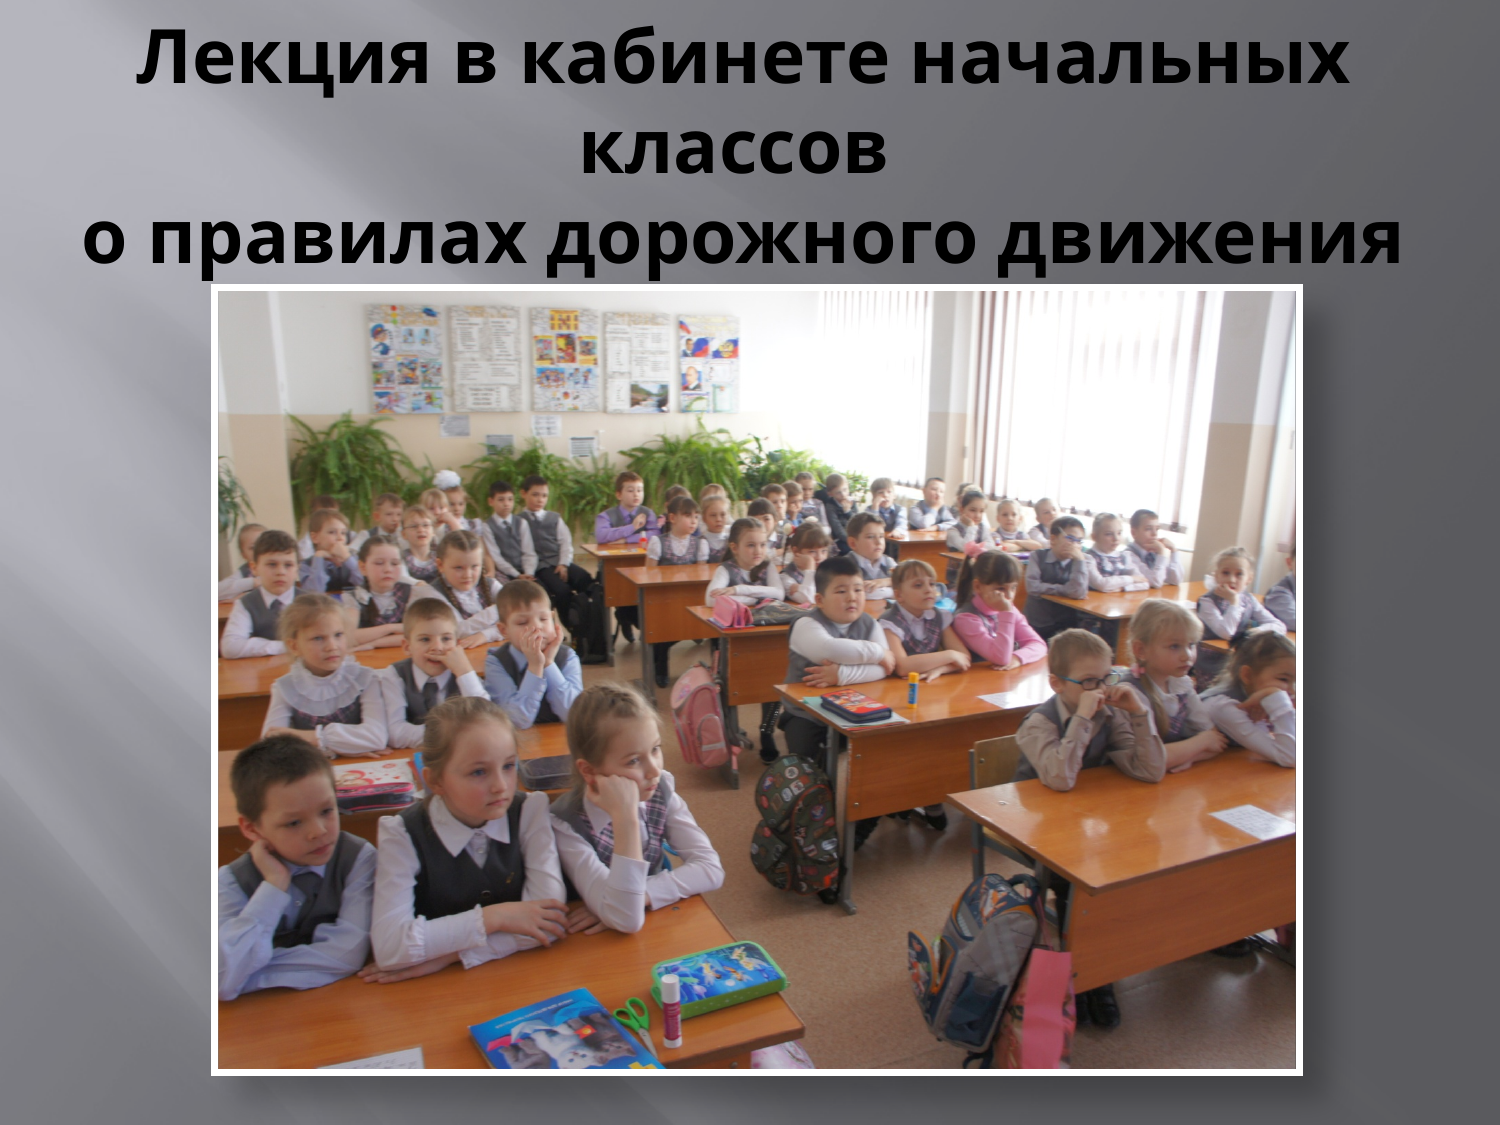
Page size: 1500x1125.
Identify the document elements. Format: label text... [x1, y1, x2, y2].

title Лекция в кабинете начальных классов о правилах дорожного движения [64, 30, 1424, 279]
picture [218, 290, 1296, 1069]
